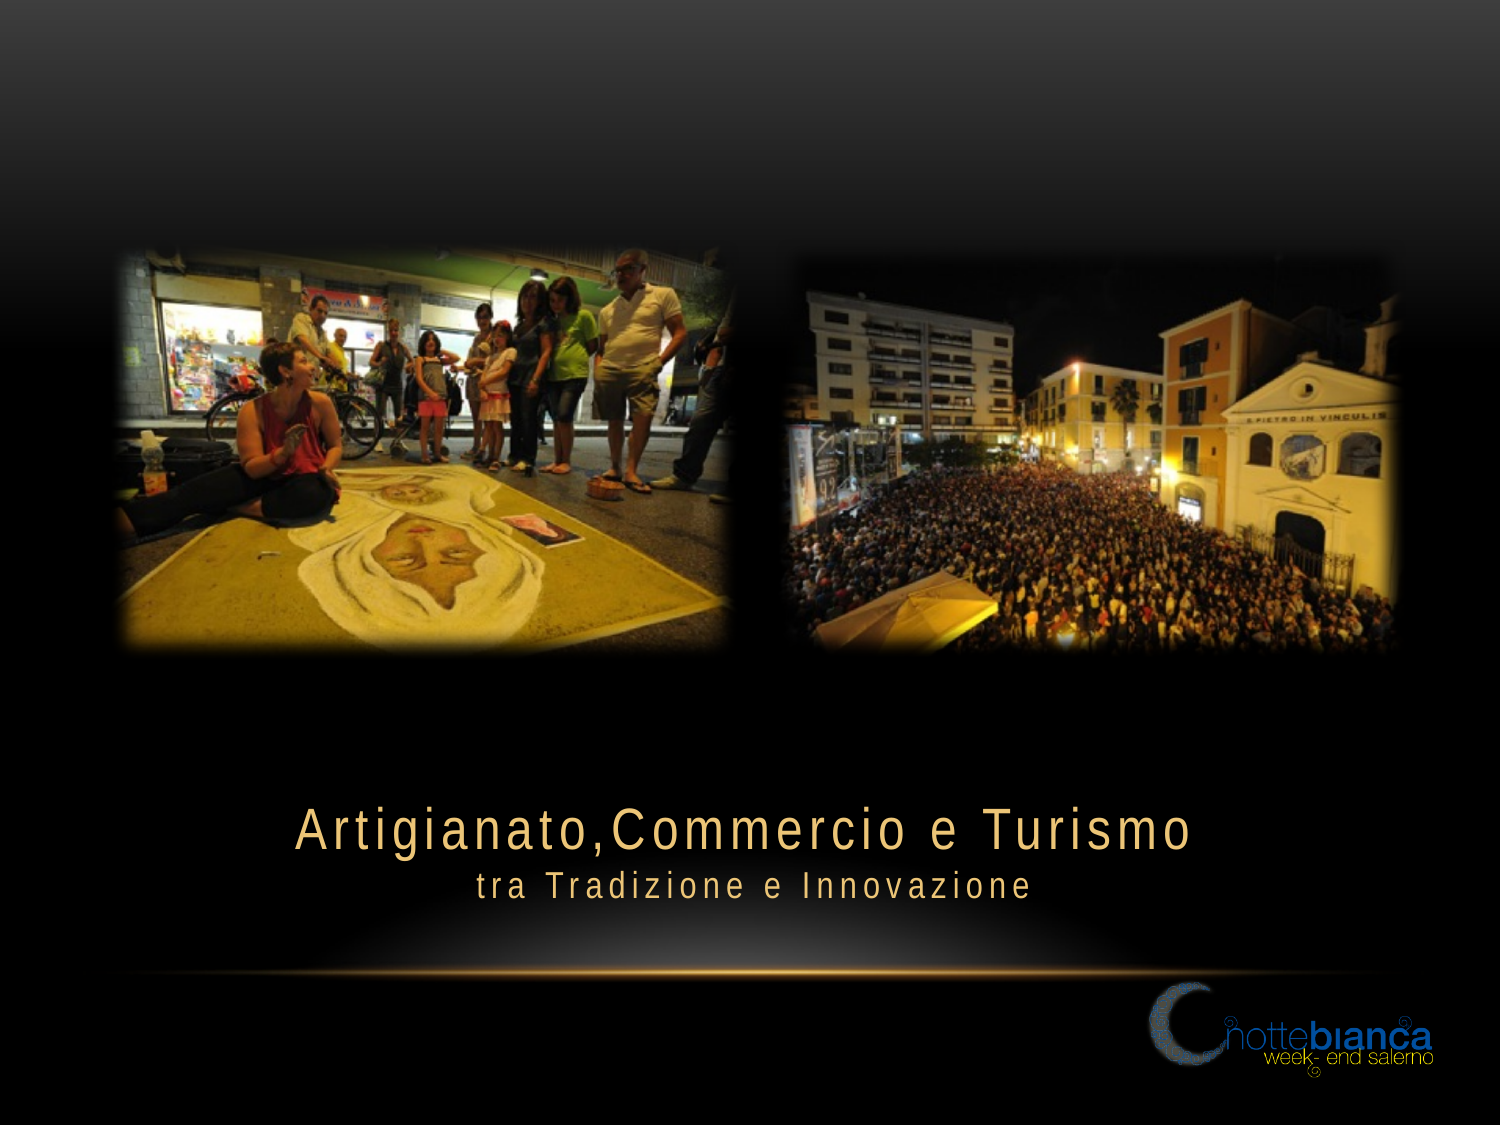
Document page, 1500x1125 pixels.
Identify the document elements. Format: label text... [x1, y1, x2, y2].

picture [0, 0, 1500, 1125]
text_box Artigianato,Commercio e Turismo tra Tradizione e Innovazione [131, 783, 1376, 914]
